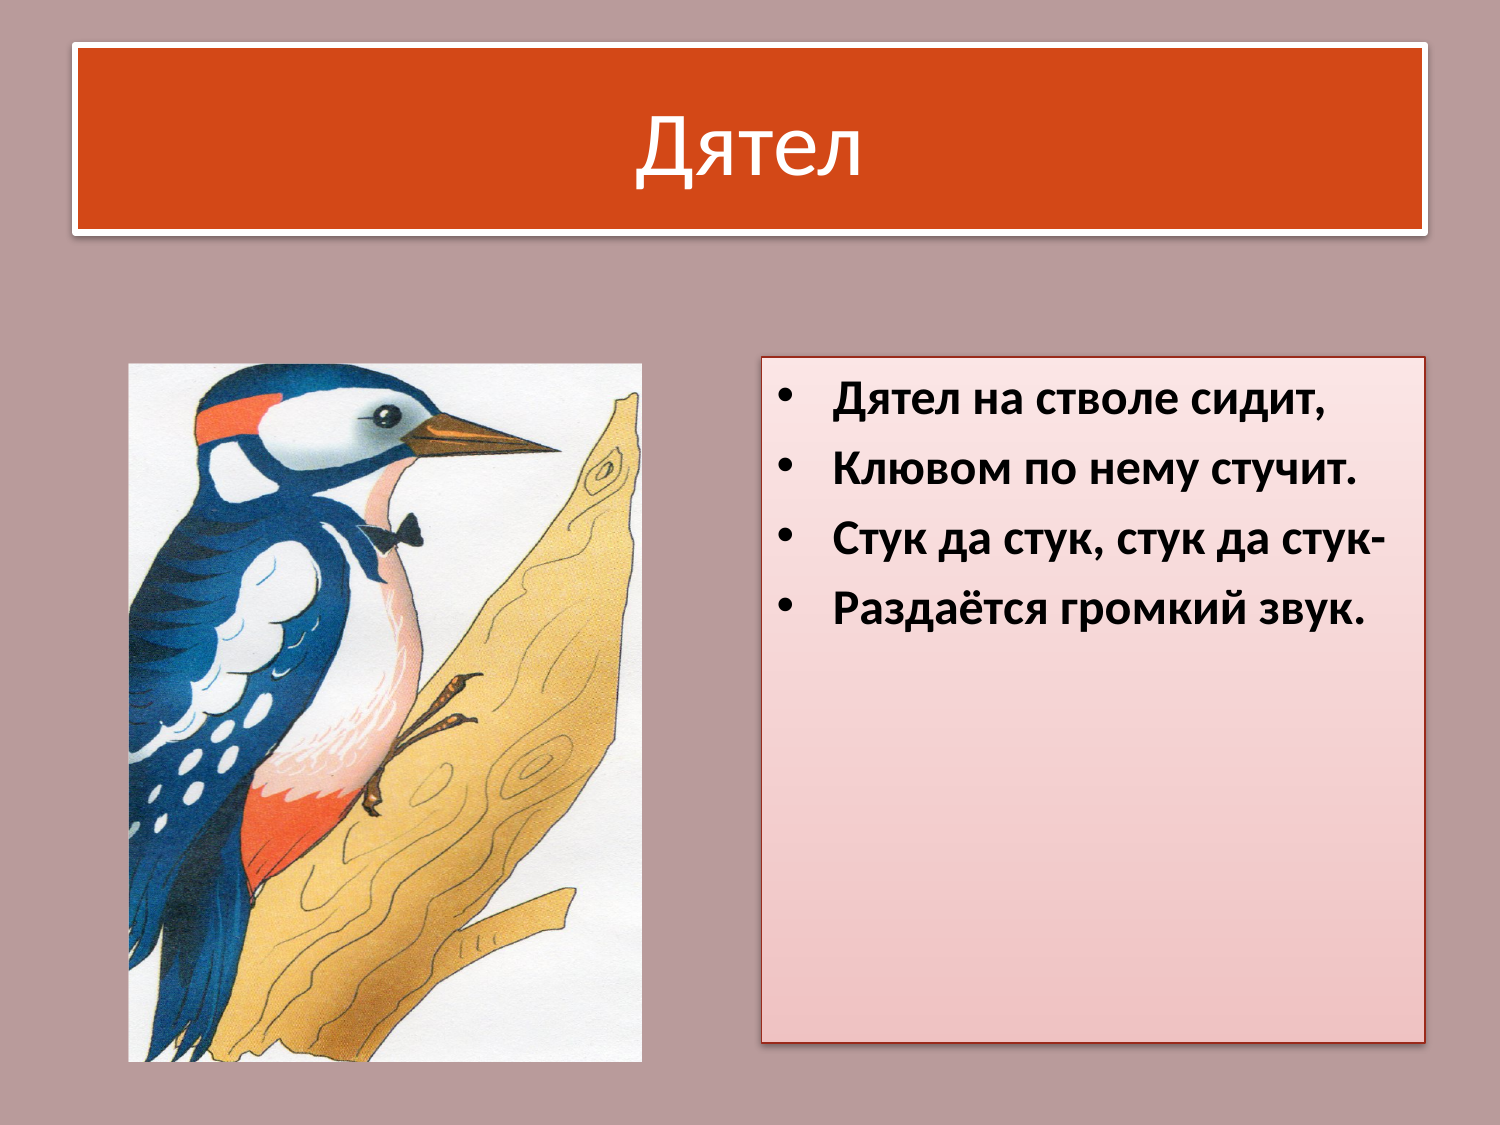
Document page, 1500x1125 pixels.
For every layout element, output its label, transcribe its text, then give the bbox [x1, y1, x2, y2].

title Дятел [72, 42, 1428, 236]
list Дятел на стволе сидит, Клювом по нему стучит. Стук да стук, стук да стук- Раздаётся громкий звук. [761, 356, 1426, 1044]
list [128, 362, 642, 1062]
